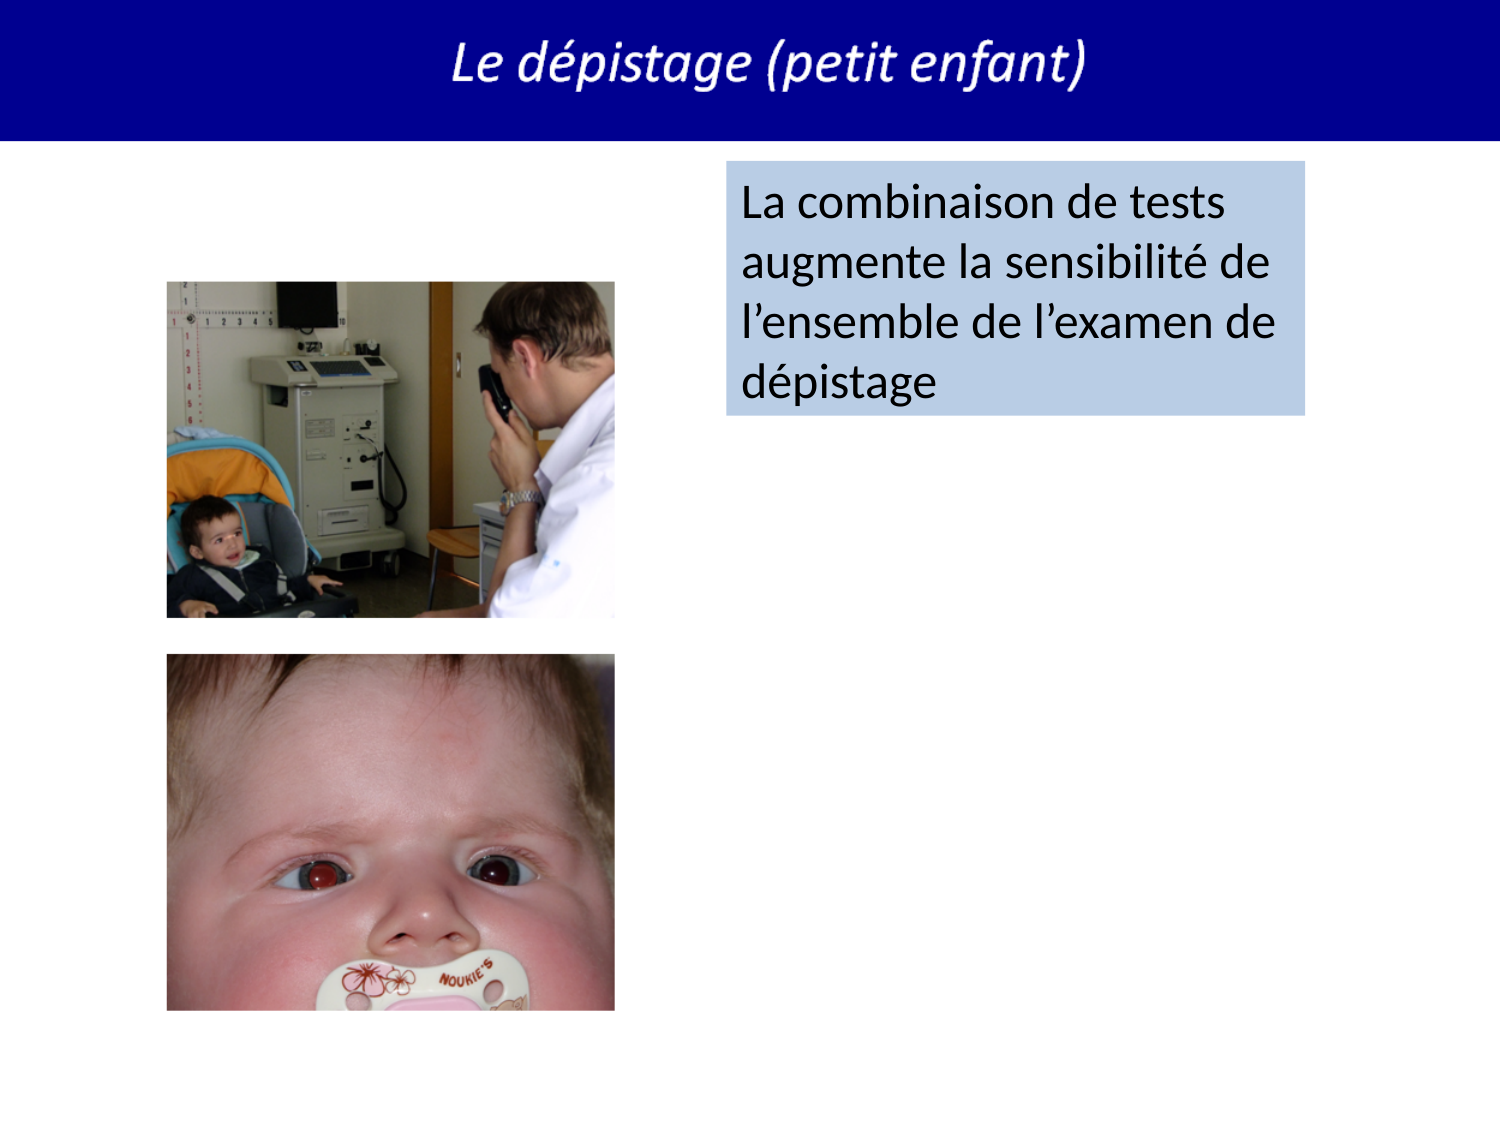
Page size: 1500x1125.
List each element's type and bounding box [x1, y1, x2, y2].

list [0, 0, 1500, 1125]
